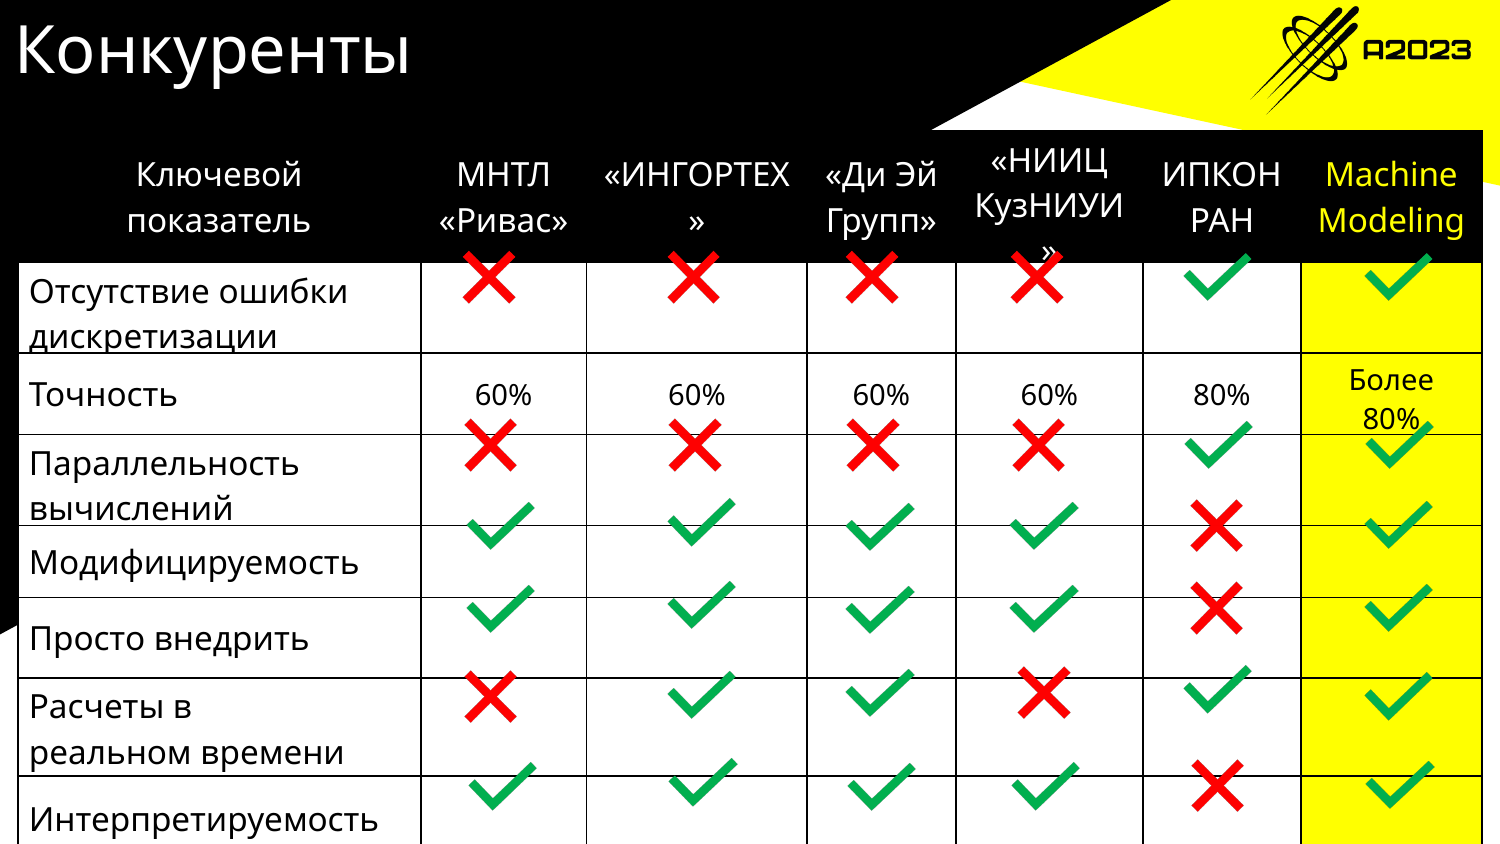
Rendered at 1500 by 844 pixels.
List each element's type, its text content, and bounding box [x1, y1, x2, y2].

picture [465, 490, 537, 562]
picture [1182, 750, 1254, 821]
table_cell [1144, 526, 1300, 597]
picture [1183, 408, 1255, 480]
table_cell Параллельность вычислений [19, 435, 420, 525]
table_cell [587, 435, 661, 525]
picture [844, 491, 916, 563]
text_box [0, 95, 1001, 637]
picture [666, 486, 737, 558]
table_cell [1075, 435, 1142, 525]
picture [667, 746, 739, 818]
table_cell [587, 263, 806, 352]
table_cell [957, 598, 1142, 677]
picture [465, 573, 537, 645]
table_cell [808, 435, 841, 525]
table_cell Расчеты в реальном времени [19, 679, 420, 775]
picture [836, 241, 908, 313]
table_cell [1144, 435, 1181, 525]
table_cell Более 80% [1302, 354, 1481, 434]
table_cell [808, 777, 955, 844]
table_cell [1302, 526, 1364, 597]
table_cell 60% [422, 354, 586, 434]
text_box [1071, 0, 1500, 188]
table_cell Точность [19, 354, 420, 434]
table_cell [1144, 598, 1183, 677]
table_cell 80% [1144, 354, 1300, 434]
picture [1001, 241, 1073, 313]
table_header Ключевой показатель [19, 132, 420, 261]
table_cell [422, 435, 462, 525]
table_cell [1302, 435, 1361, 525]
table_cell [957, 526, 1008, 597]
table_cell [587, 526, 806, 597]
picture [1363, 660, 1434, 732]
table_cell [1436, 435, 1481, 525]
table_cell 60% [808, 354, 955, 434]
table_header «НИИЦ КузНИУИ» [957, 132, 1142, 261]
table_cell [422, 679, 586, 775]
picture [1182, 241, 1253, 312]
picture [1249, 5, 1471, 115]
picture [1182, 653, 1253, 725]
picture [1363, 489, 1434, 560]
picture [666, 659, 737, 731]
table_cell [422, 263, 586, 352]
table_cell [422, 777, 586, 844]
table_header МНТЛ «Ривас» [422, 132, 586, 261]
table_cell [1144, 777, 1300, 844]
picture [1008, 656, 1080, 728]
table_cell [1144, 263, 1300, 352]
table_cell [422, 598, 586, 677]
picture [658, 241, 730, 313]
picture [453, 241, 525, 313]
picture [844, 574, 916, 645]
picture [454, 661, 526, 733]
table_header ИПКОН РАН [1144, 132, 1300, 261]
table_cell [957, 435, 1005, 525]
table_cell [957, 777, 1142, 844]
table_cell [528, 435, 586, 525]
table_header Machine Modeling [1302, 132, 1481, 261]
table_cell [1302, 679, 1481, 775]
text_box Конкуренты [0, 0, 1200, 95]
table_cell [735, 435, 806, 525]
picture [466, 750, 538, 822]
table_cell Просто внедрить [19, 598, 420, 677]
table_cell [587, 679, 806, 775]
table_cell [808, 598, 955, 677]
picture [1180, 489, 1252, 561]
picture [1010, 750, 1081, 822]
picture [837, 409, 909, 481]
picture [1364, 408, 1436, 480]
table_cell [808, 263, 955, 352]
table_cell 60% [957, 354, 1142, 434]
picture [1180, 572, 1252, 644]
picture [1363, 241, 1434, 312]
picture [1363, 571, 1434, 643]
table_cell [535, 526, 586, 597]
table_cell [1431, 526, 1481, 597]
table_cell [587, 777, 806, 844]
picture [844, 656, 916, 728]
table_cell 60% [587, 354, 806, 434]
picture [1364, 749, 1436, 821]
picture [1008, 490, 1080, 562]
table_cell [808, 526, 955, 597]
table_cell Отсутствие ошибки дискретизации [19, 263, 420, 352]
table_cell [957, 679, 1142, 775]
table_cell [957, 263, 1142, 352]
table_cell [587, 598, 806, 677]
table_cell Модифицируемость [19, 526, 420, 597]
picture [666, 569, 737, 641]
table_cell [1302, 598, 1481, 677]
table_cell [1250, 598, 1300, 677]
table_cell Интерпретируемость [19, 777, 420, 844]
picture [1008, 573, 1080, 645]
table_header «Ди Эй Групп» [808, 132, 955, 261]
picture [1002, 409, 1074, 481]
table_cell [1302, 777, 1481, 844]
table_cell [1144, 679, 1300, 775]
table_cell [1253, 435, 1300, 525]
picture [846, 751, 917, 823]
table_cell [422, 526, 465, 597]
table_cell [1079, 526, 1142, 597]
picture [659, 409, 731, 481]
table_header «ИНГОРТЕХ» [587, 132, 806, 261]
picture [454, 409, 526, 481]
table_cell [1302, 263, 1481, 352]
table_cell [910, 435, 955, 525]
table_cell [808, 679, 955, 775]
